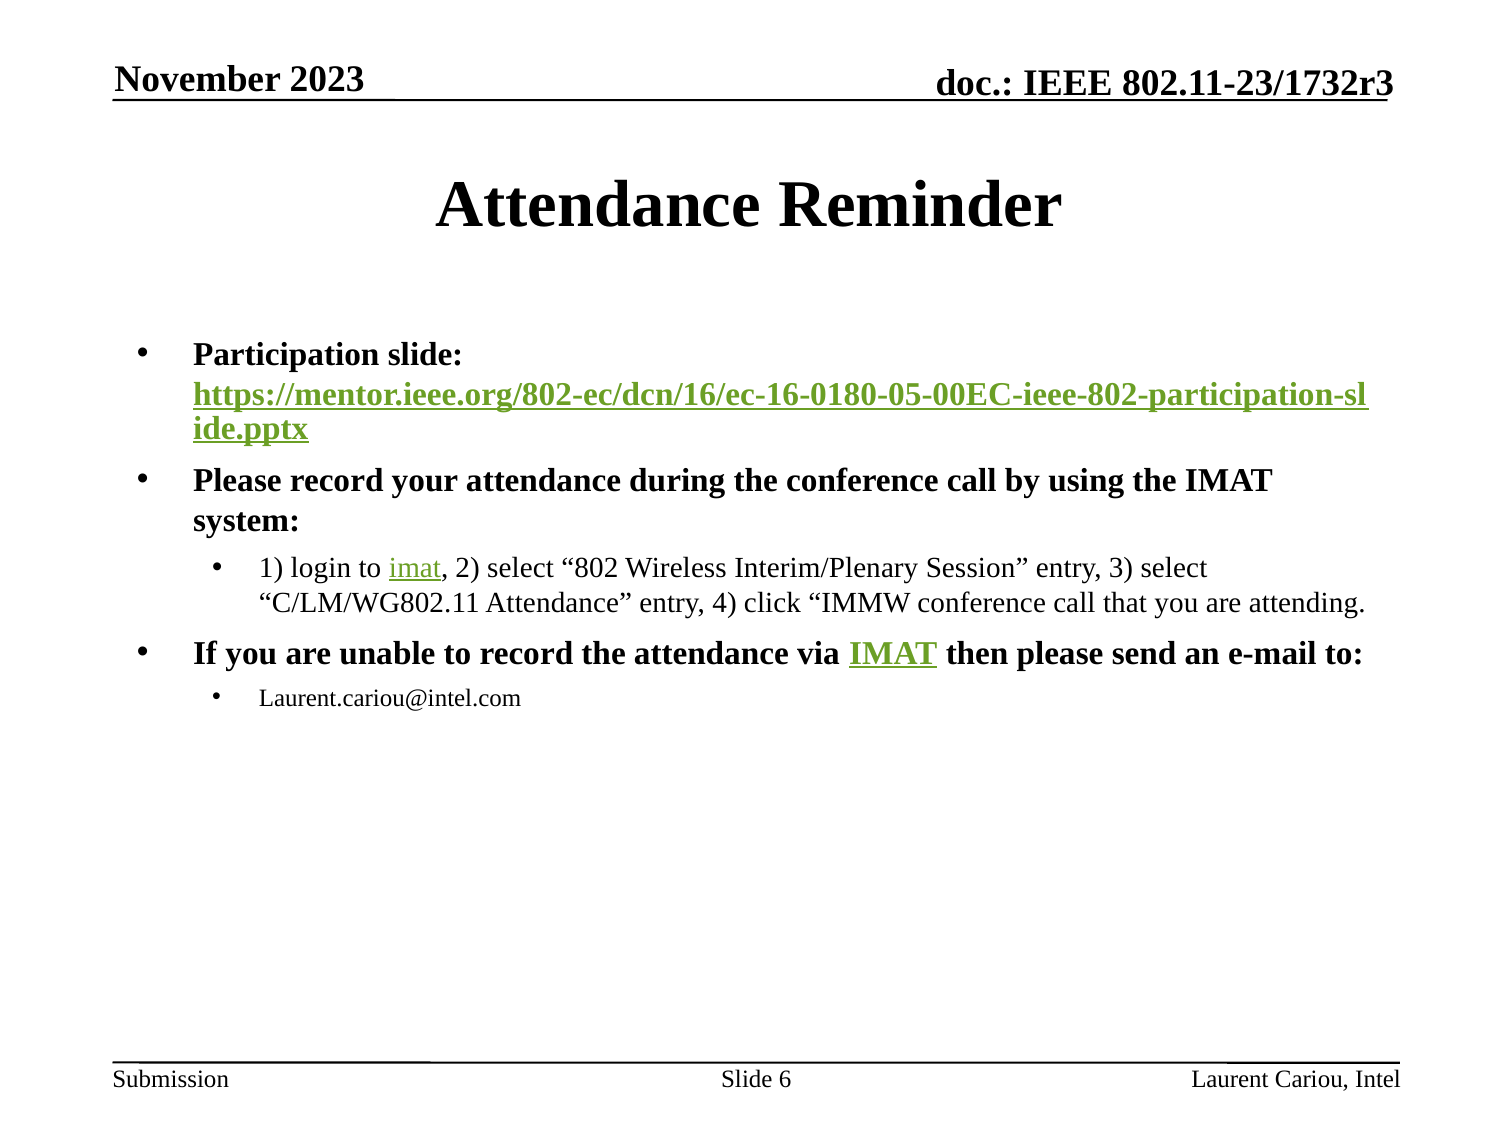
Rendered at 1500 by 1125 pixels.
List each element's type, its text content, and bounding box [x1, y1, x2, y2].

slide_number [114, 54, 423, 100]
title Attendance Reminder [112, 112, 1388, 288]
footer Laurent Cariou, Intel [878, 1061, 1402, 1093]
list Participation slide: https://mentor.ieee.org/802-ec/dcn/16/ec-16-0180-05-00EC-ieee-802-participation-slide.pptx Please record your attendance during the conference call by using the IMAT system: 1) login to imat, 2) select “802 Wireless Interim/Plenary Session” entry, 3) select “C/LM/WG802.11 Attendance” entry, 4) click “IMMW conference call that you are attending. If you are unable to record the attendance via IMAT then please send an e-mail to: Laurent.cariou@intel.com [112, 324, 1388, 1063]
slide_number Slide 6 [712, 1061, 800, 1123]
